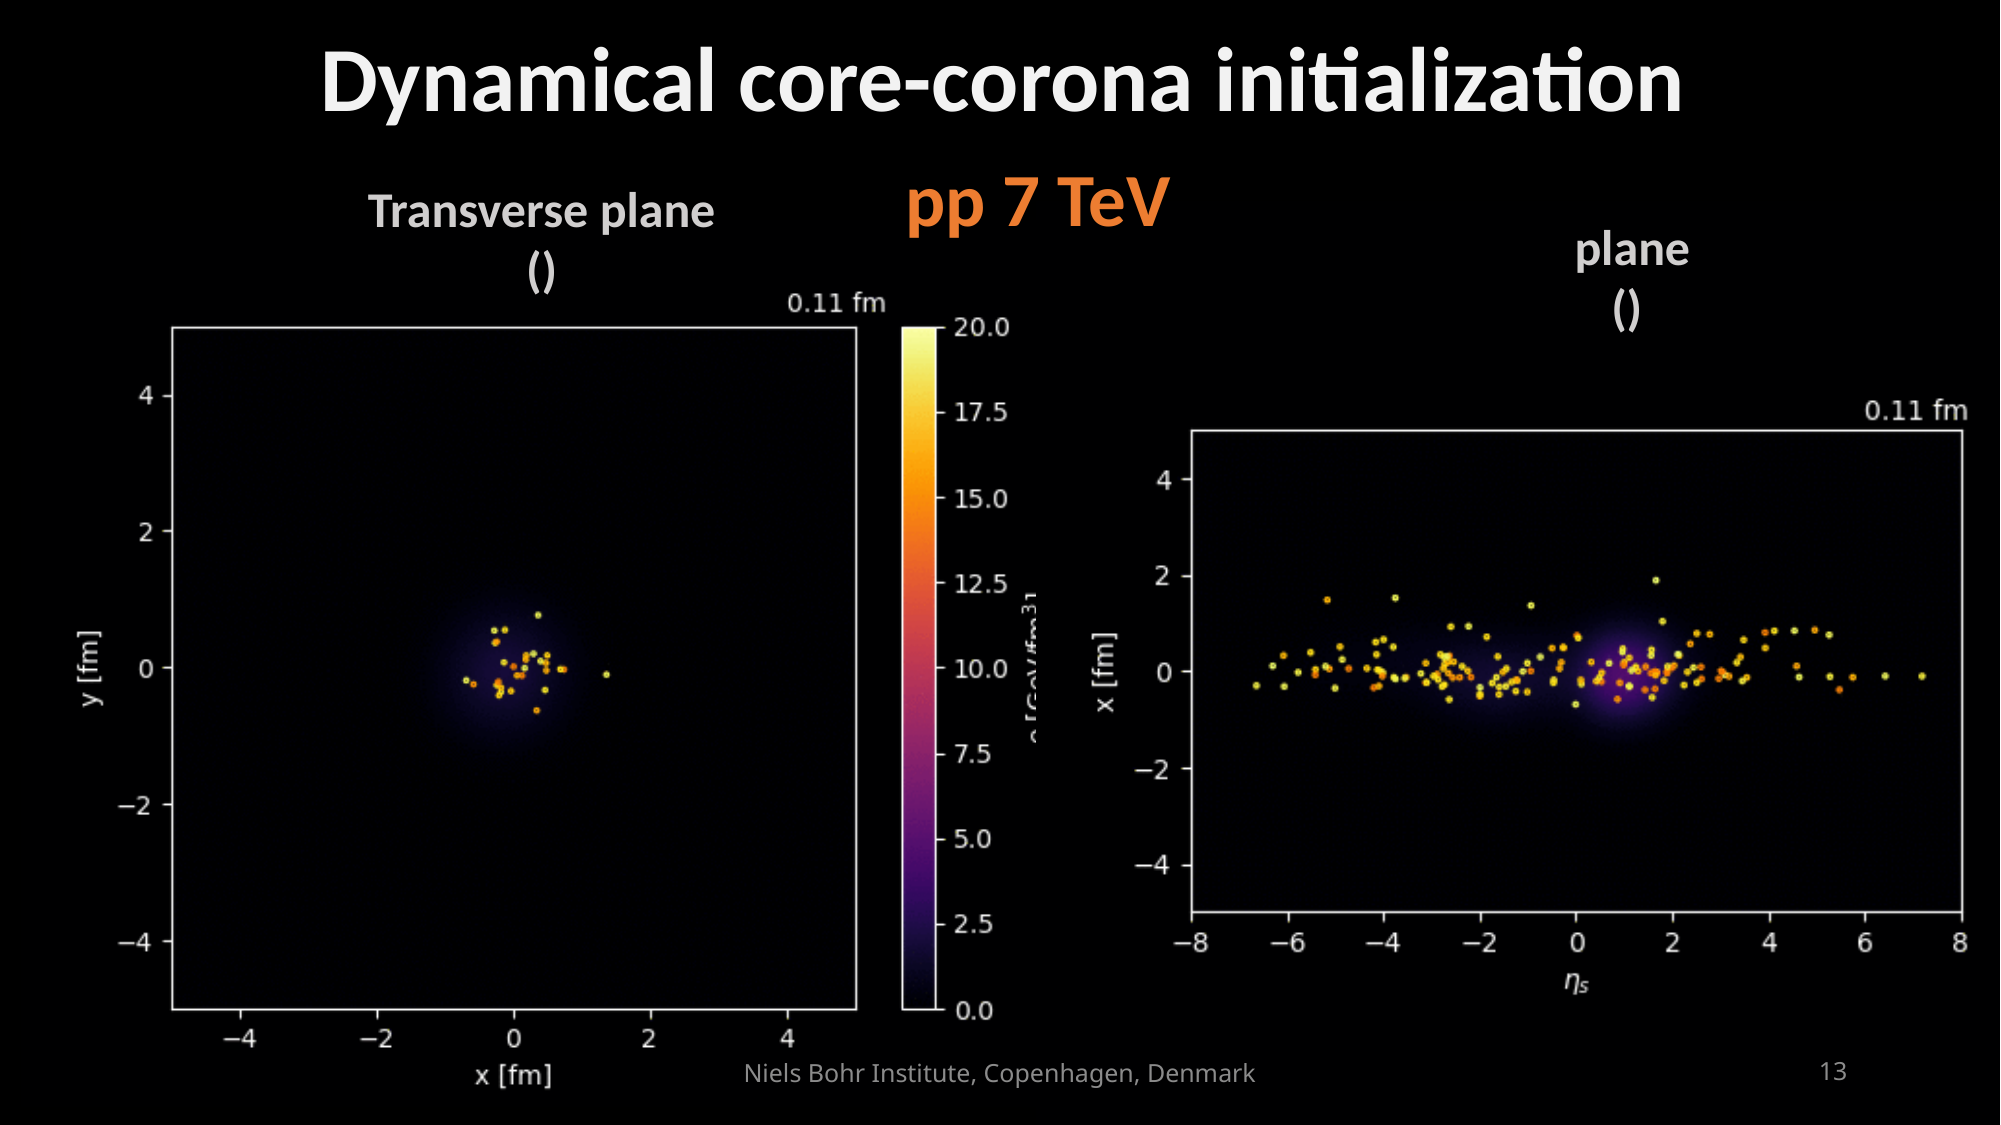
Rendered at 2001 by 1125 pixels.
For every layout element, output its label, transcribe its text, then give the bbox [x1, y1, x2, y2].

picture [20, 201, 2000, 1125]
text_box pp 7 TeV [805, 143, 1271, 220]
text_box Dynamical core-corona initialization [27, 12, 1979, 138]
